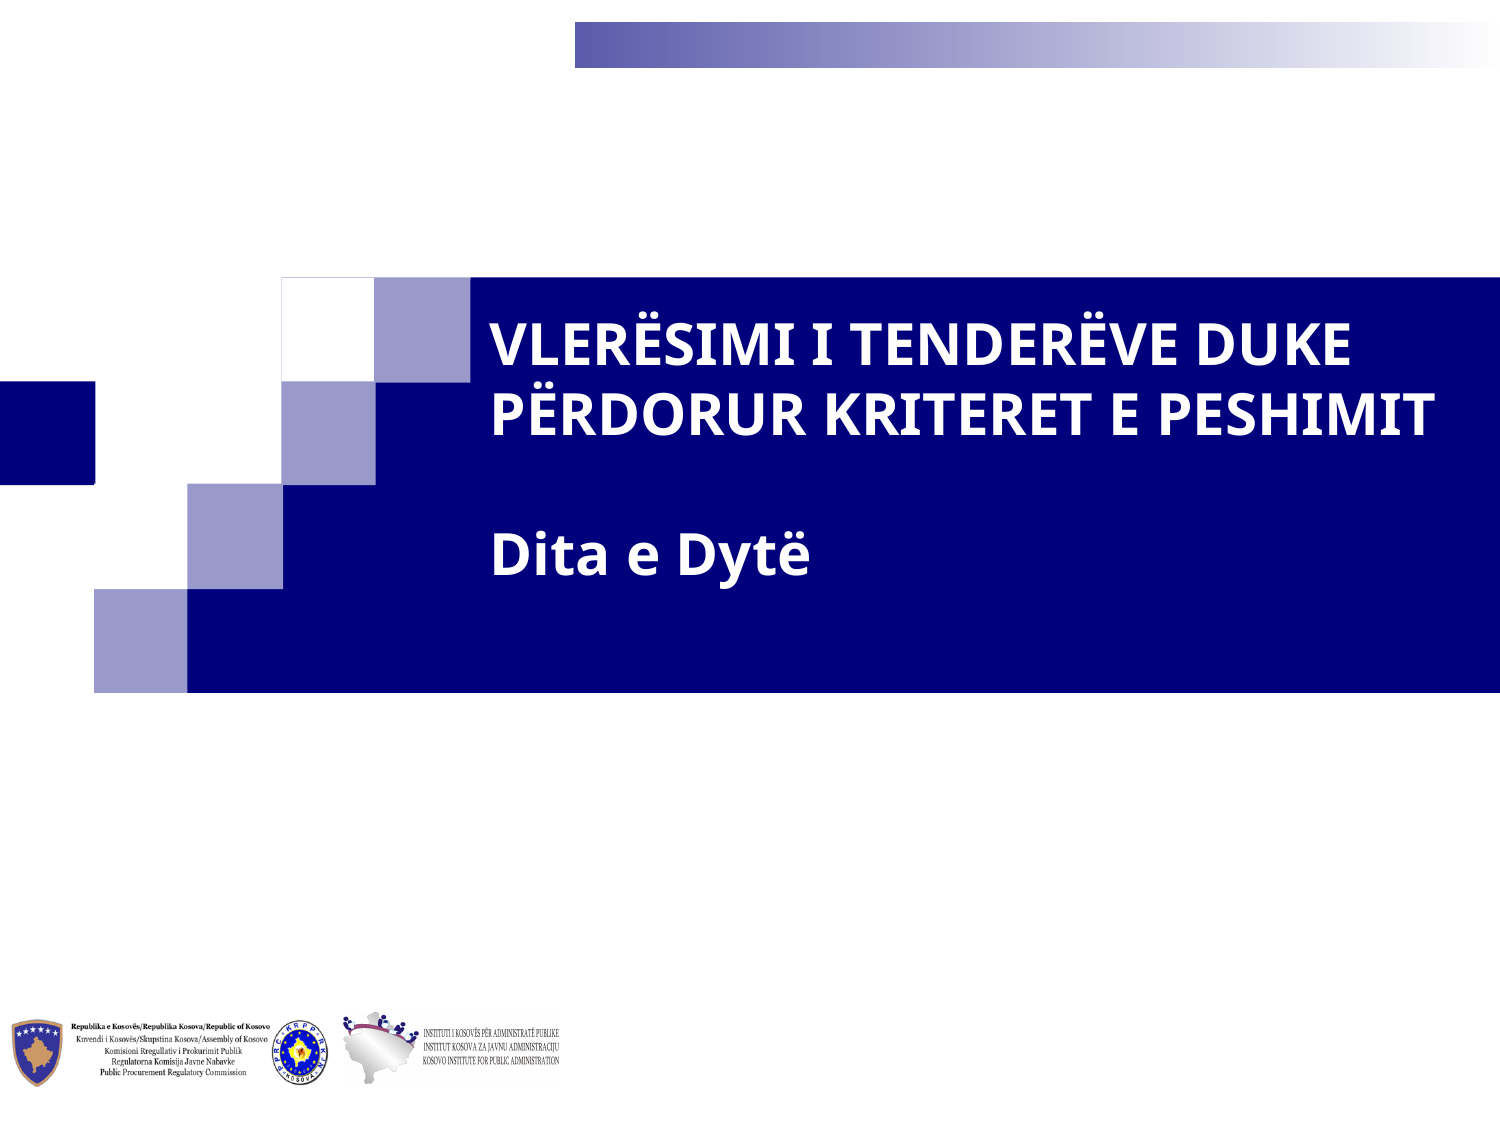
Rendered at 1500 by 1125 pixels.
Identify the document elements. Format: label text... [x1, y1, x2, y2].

picture [0, 1012, 339, 1096]
picture [343, 1012, 559, 1084]
text_box VLERËSIMI I TENDERËVE DUKE PËRDORUR KRITERET E PESHIMIT Dita e Dytë [474, 299, 1500, 665]
